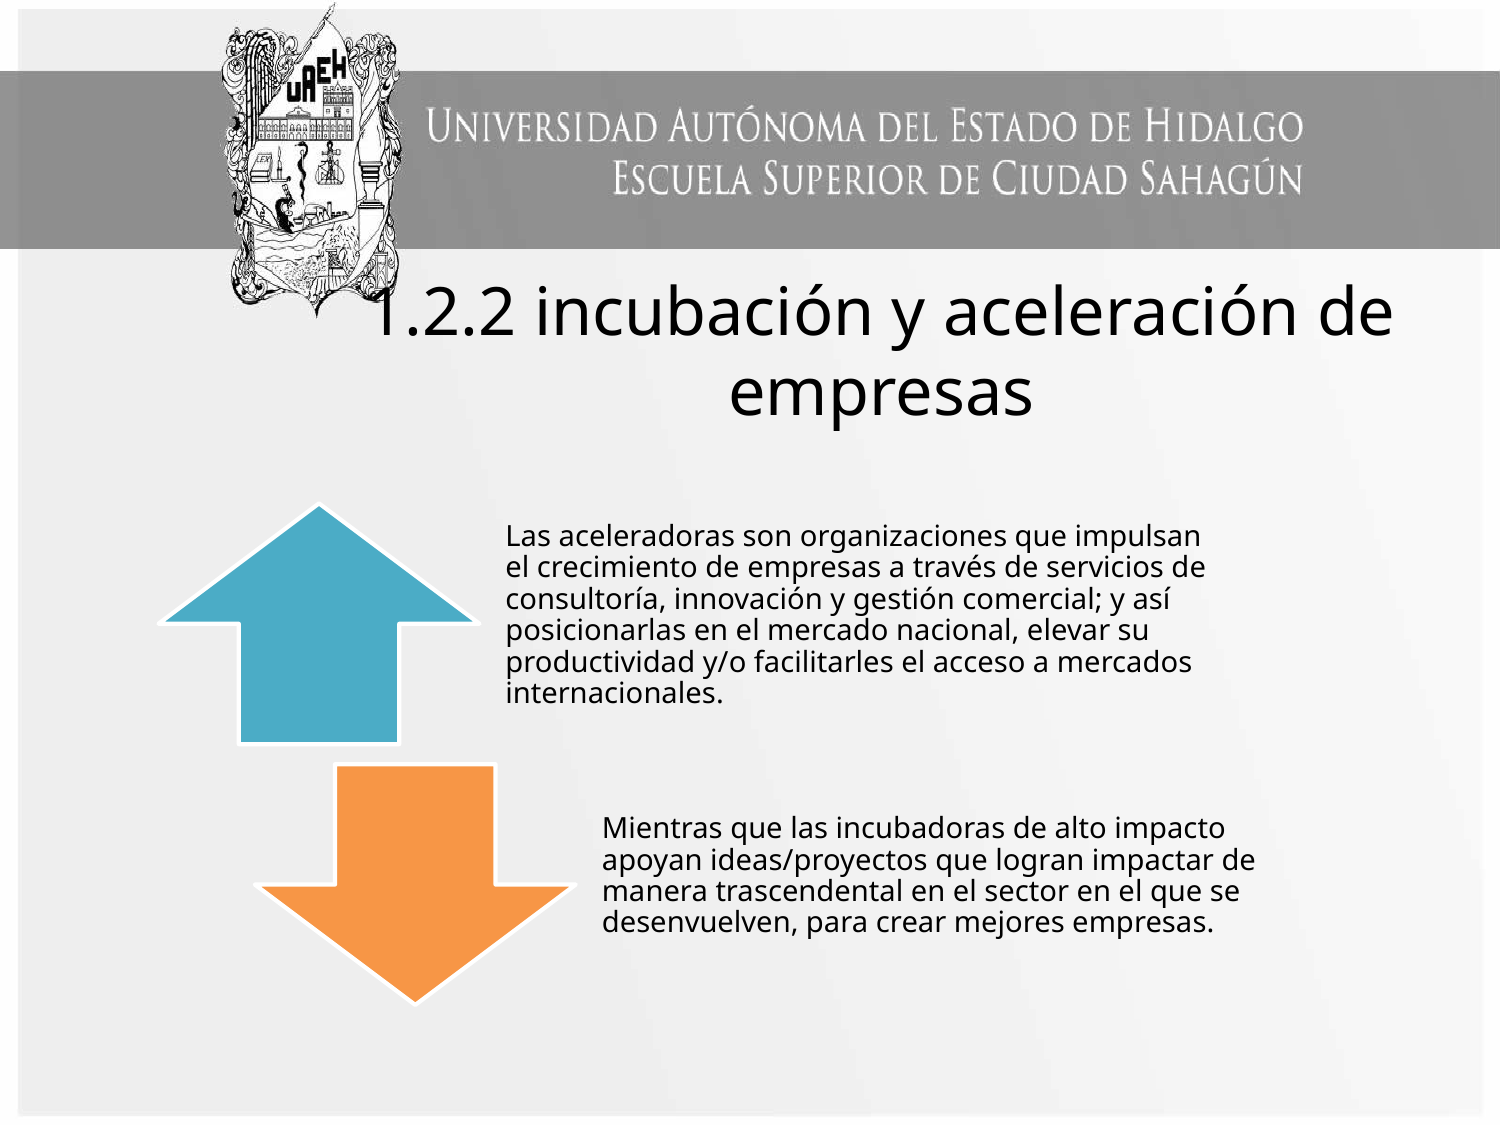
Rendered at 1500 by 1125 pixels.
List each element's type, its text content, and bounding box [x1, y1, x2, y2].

picture [0, 0, 1500, 1125]
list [74, 503, 1426, 1006]
title 1.2.2 incubación y aceleración de empresas [336, 255, 1427, 443]
